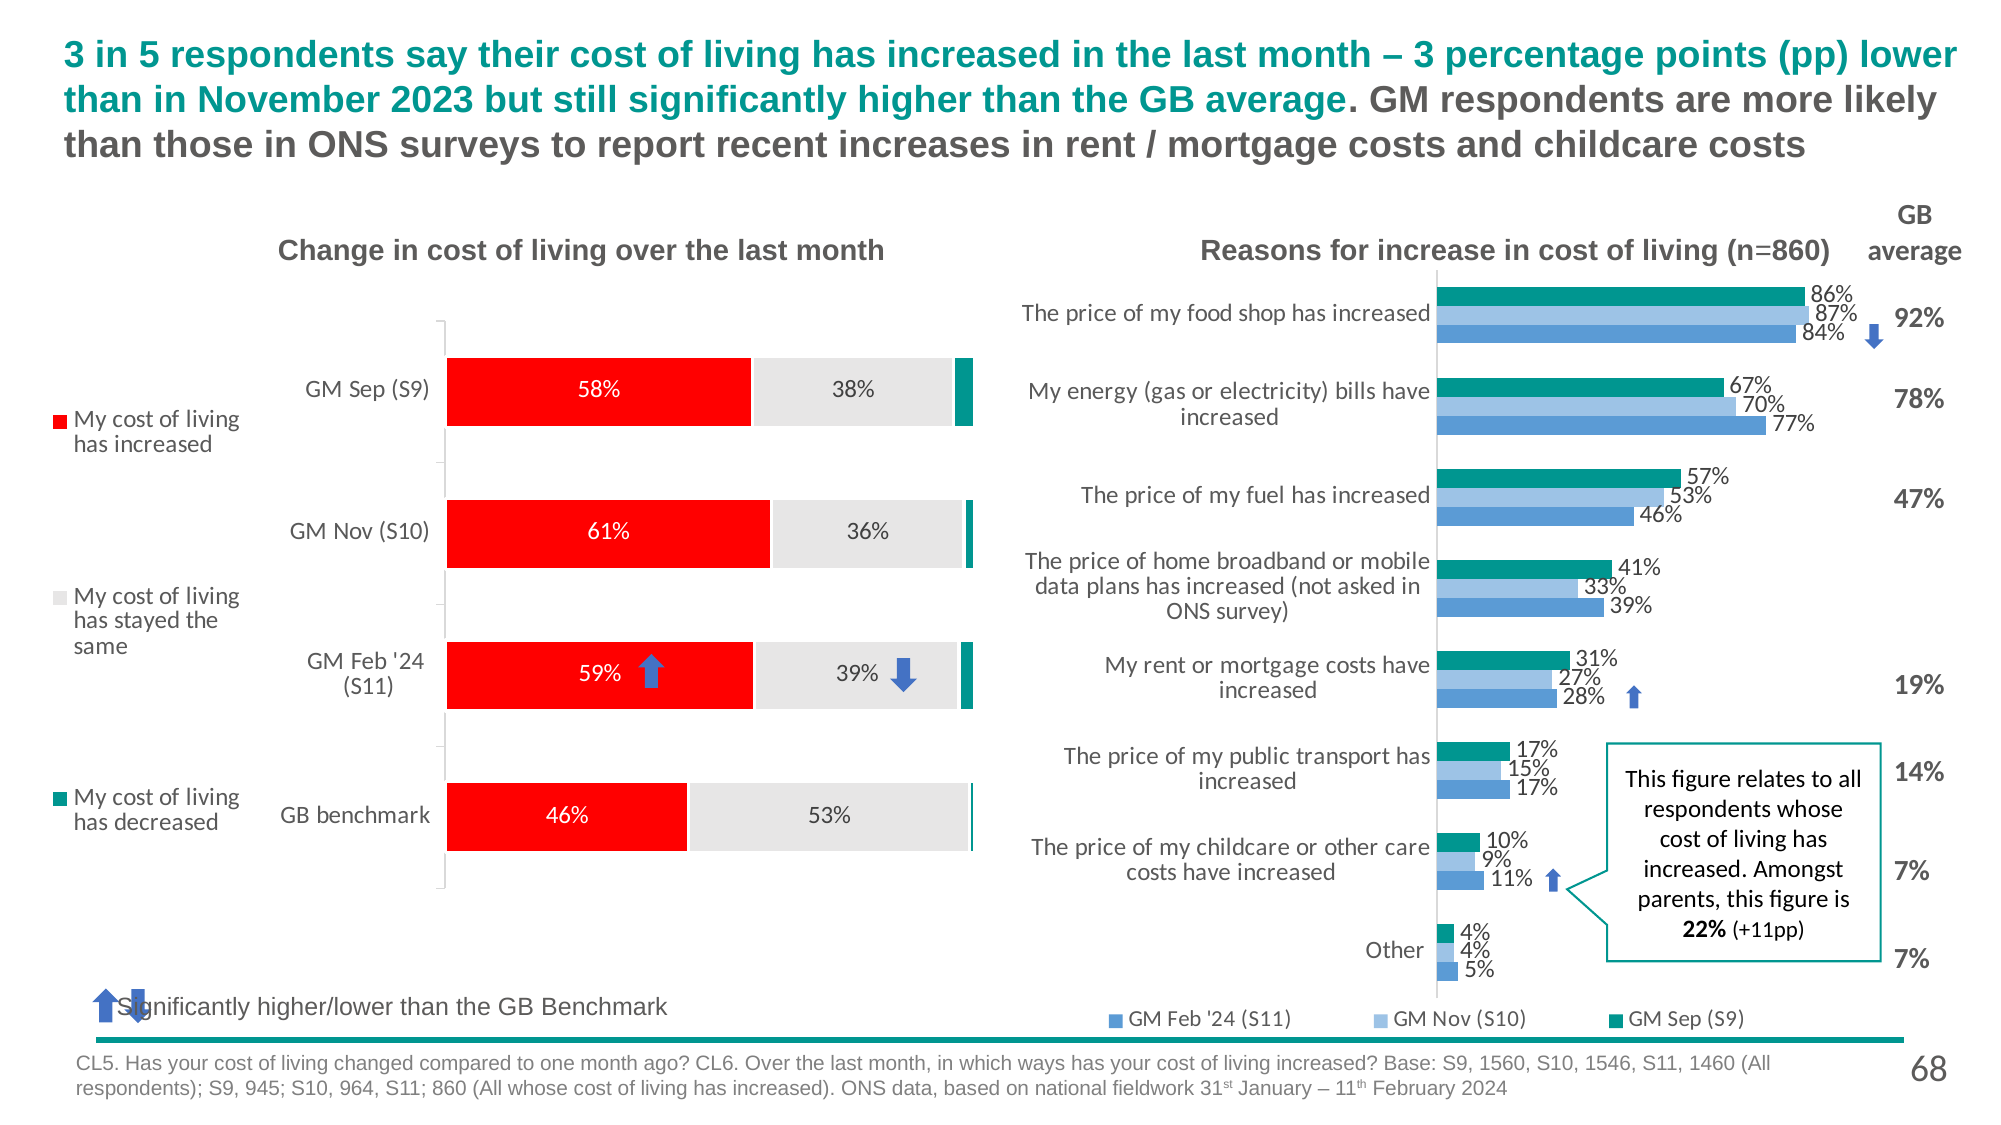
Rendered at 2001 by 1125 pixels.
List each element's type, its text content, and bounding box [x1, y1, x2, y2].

chart [48, 271, 1018, 963]
text_box 47% [1879, 472, 1992, 522]
text_box 92% [1879, 290, 1992, 341]
chart [1020, 248, 1865, 1054]
text_box CL5. Has your cost of living changed compared to one month ago? CL6. Over the last month, in which ways has your cost of living increased? Base: S9, 1560, S10, 1546, S11, 1460 (All respondents); S9, 945; S10, 964, S11; 860 (All whose cost of living has increased). ONS data, based on national fieldwork 31st January – 11th February 2024 [61, 1041, 1913, 1125]
text_box Change in cost of living over the last month [189, 230, 974, 266]
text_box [94, 982, 641, 1032]
text_box 78% [1879, 371, 1992, 422]
title 3 in 5 respondents say their cost of living has increased in the last month – 3 percentage points (pp) lower than in November 2023 but still significantly higher than the GB average. GM respondents are more likely than those in ONS surveys to report recent increases in rent / mortgage costs and childcare costs [48, 36, 2000, 203]
text_box 7% [1879, 844, 1992, 894]
text_box 7% [1879, 932, 1992, 982]
text_box [1865, 324, 1883, 350]
text_box Reasons for increase in cost of living (n=860) [1123, 230, 1836, 248]
text_box 19% [1879, 658, 1992, 708]
text_box This figure relates to all respondents whose cost of living has increased. Amongst parents, this figure is 22% (+11pp) [1865, 742, 1882, 963]
text_box 68 [1895, 1036, 1975, 1098]
text_box 14% [1879, 744, 1992, 795]
text_box GB average [1836, 188, 1994, 274]
